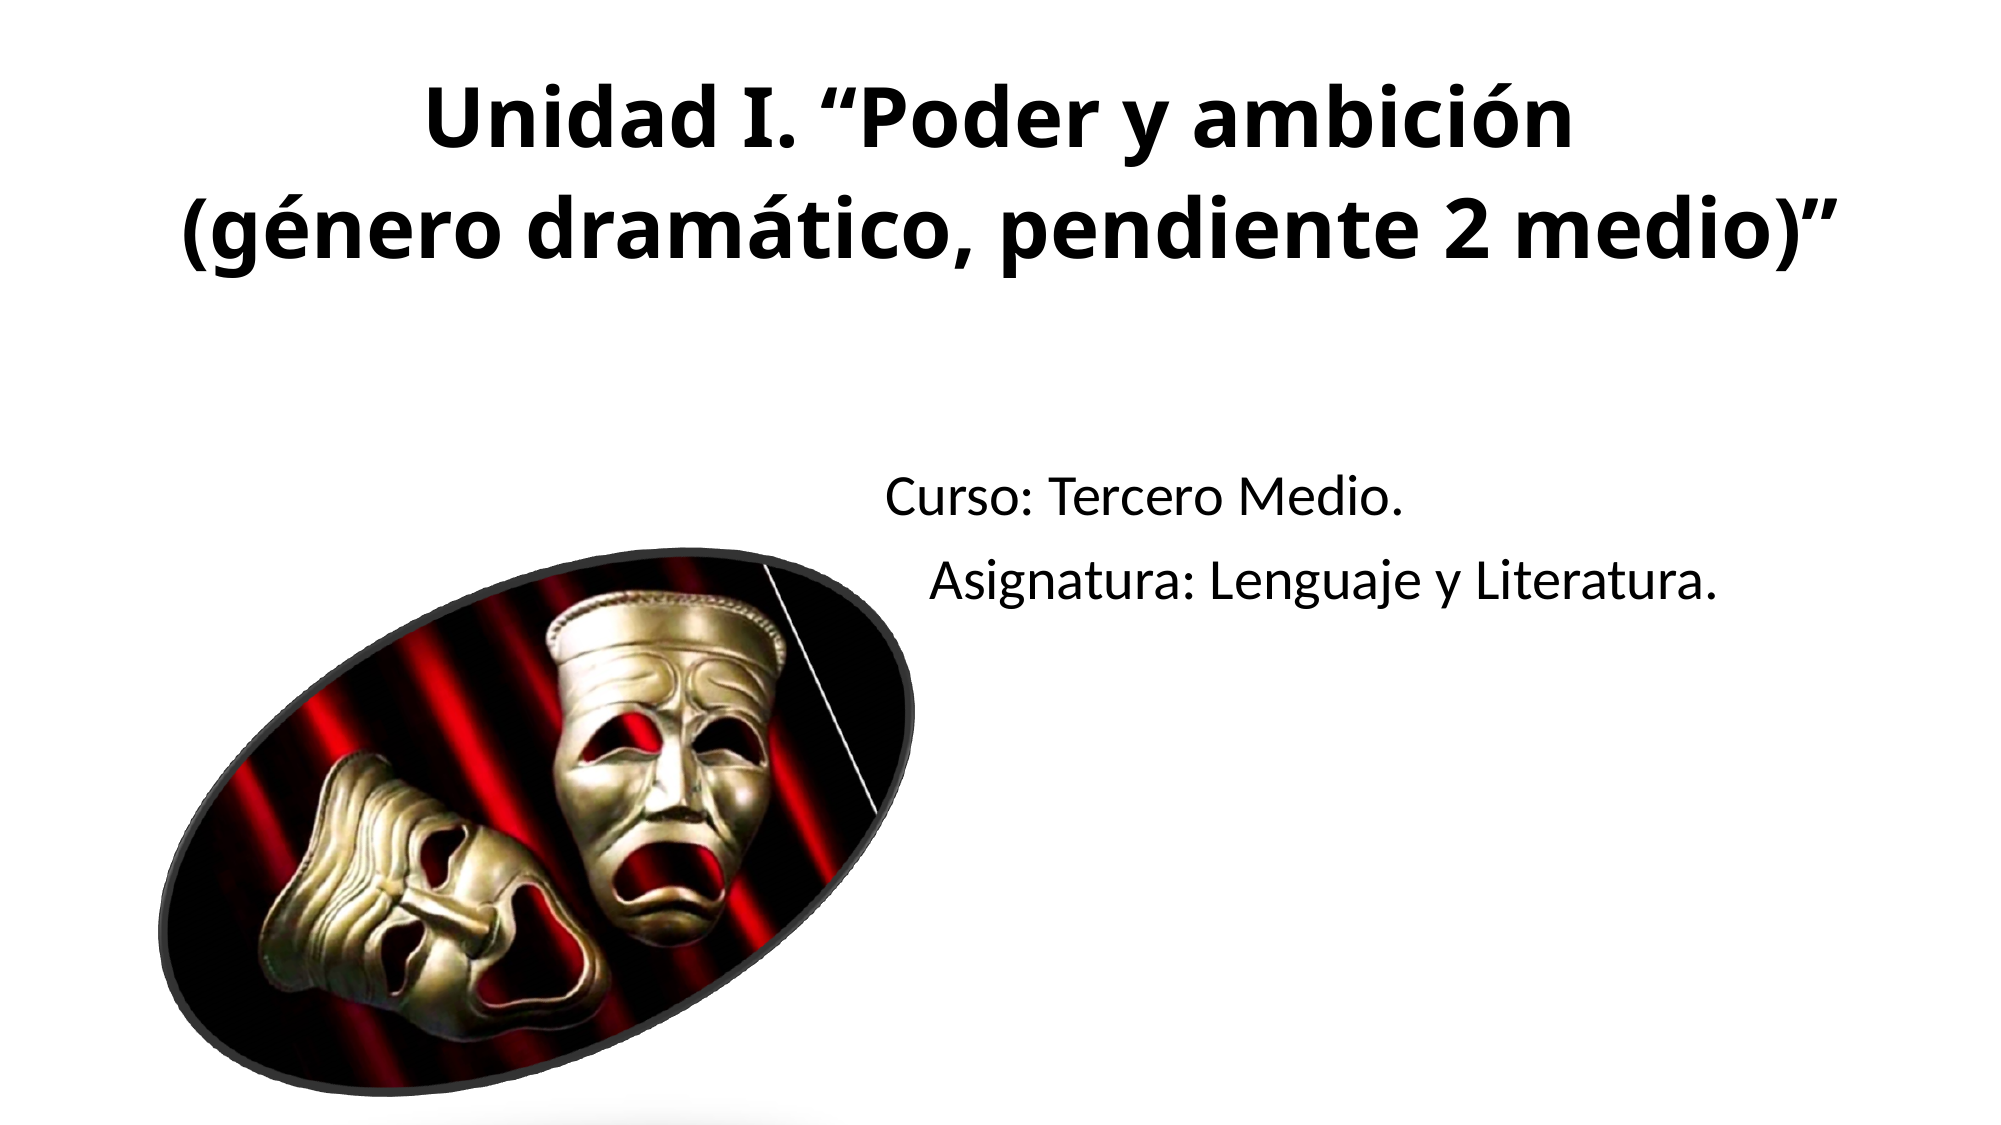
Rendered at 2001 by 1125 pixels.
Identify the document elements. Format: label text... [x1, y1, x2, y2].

picture [72, 434, 1000, 1125]
list Unidad I. “Poder y ambición (género dramático, pendiente 2 medio)” Curso: Tercero Medio. Asignatura: Lenguaje y Literatura. [137, 68, 1863, 1014]
